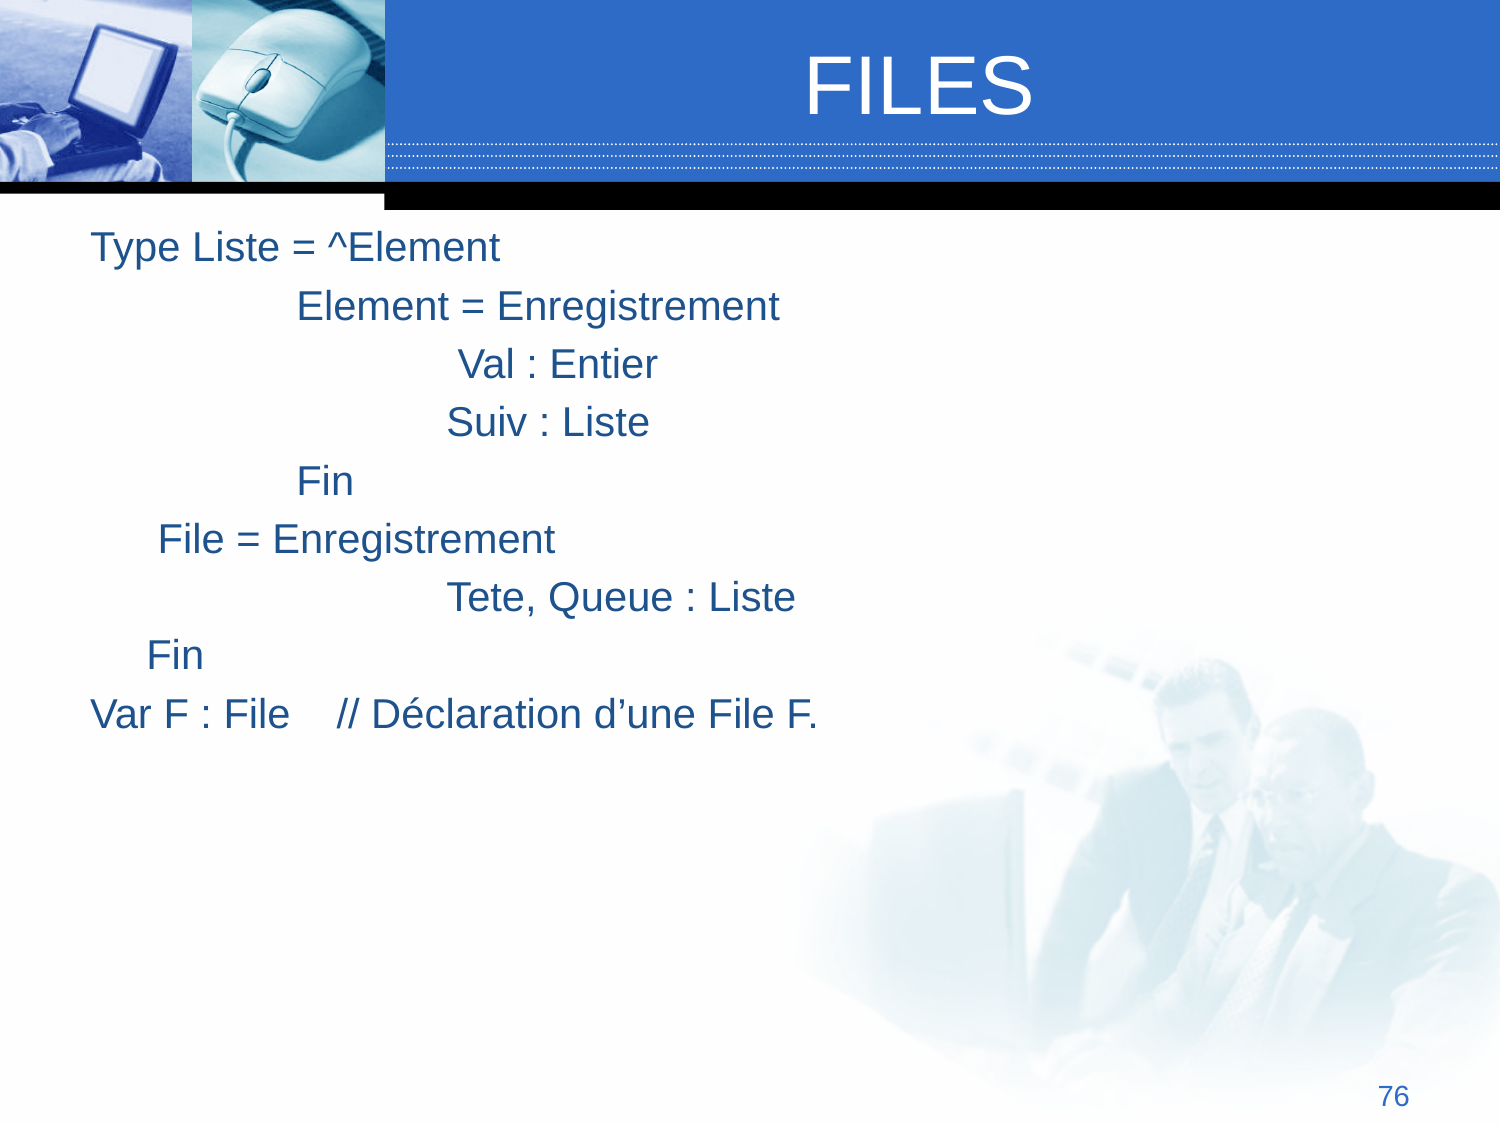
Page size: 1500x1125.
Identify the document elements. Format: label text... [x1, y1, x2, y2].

list Type Liste = ^Element Element = Enregistrement Val : Entier Suiv : Liste Fin File = Enregistrement Tete, Queue : Liste Fin Var F : File // Déclaration d’une File F. [74, 212, 1426, 1038]
picture [0, 194, 1500, 1125]
slide_number 76 [1074, 1069, 1426, 1111]
picture [0, 0, 385, 181]
title FILES [412, 37, 1451, 126]
